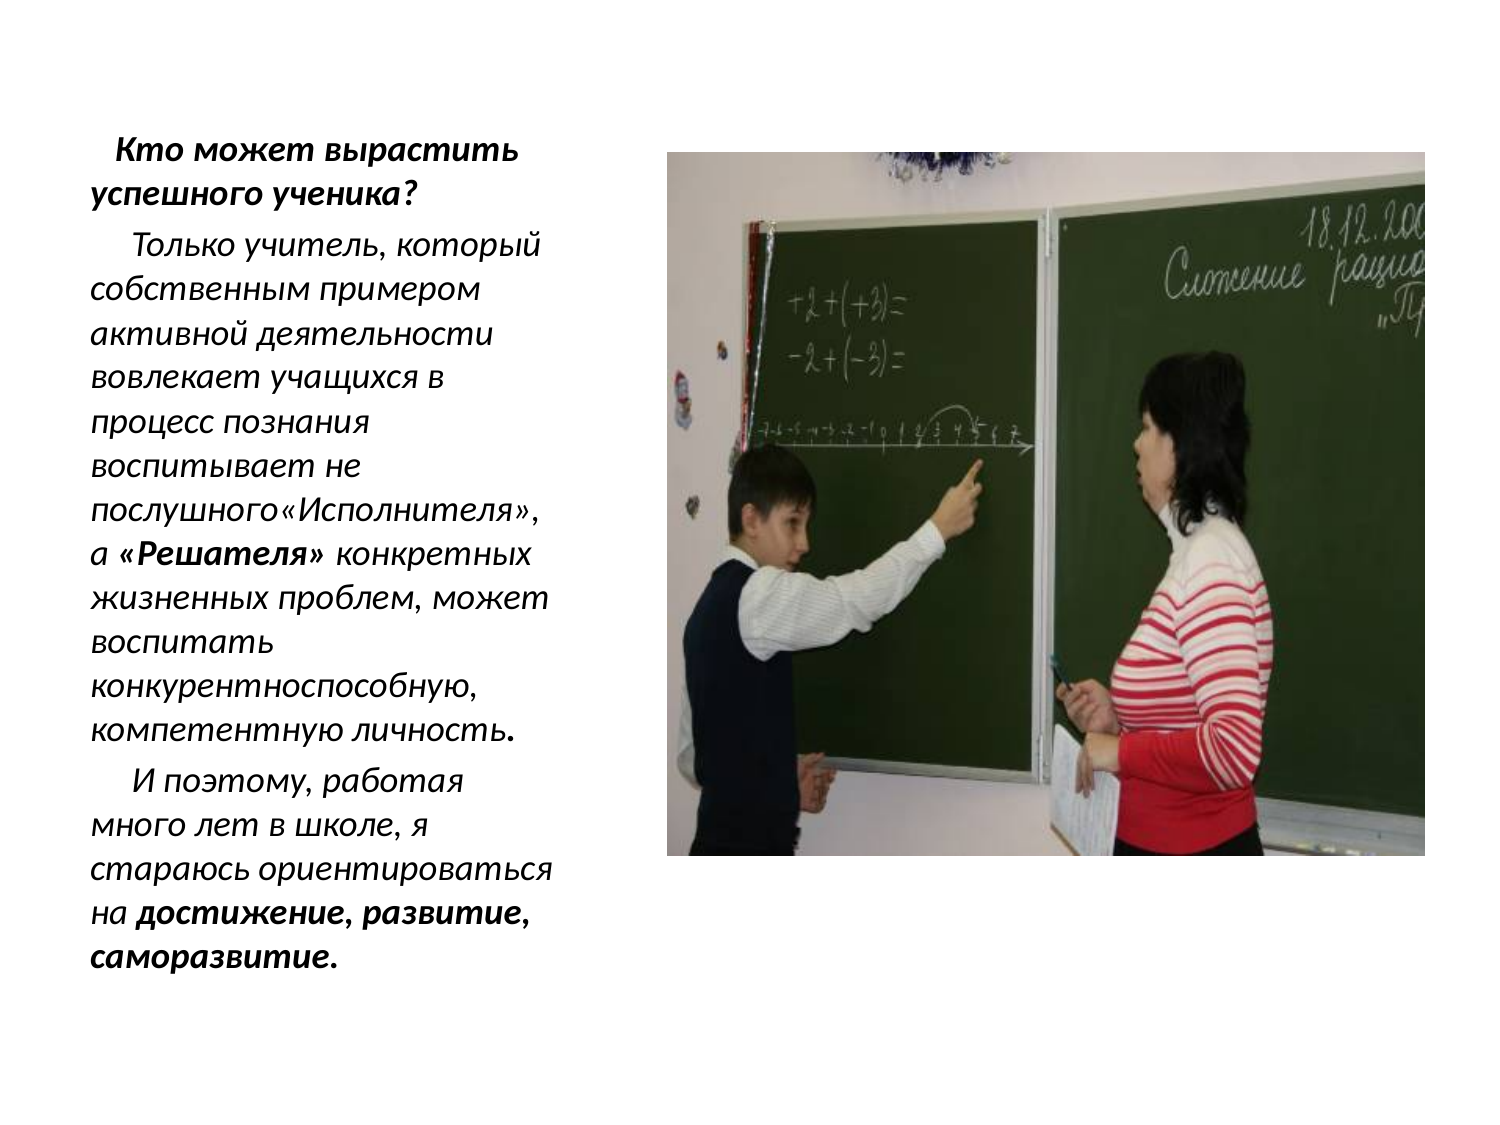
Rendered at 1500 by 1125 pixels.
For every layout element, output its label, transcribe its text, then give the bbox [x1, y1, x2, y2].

list Кто может вырастить успешного ученика? Только учитель, который собственным примером активной деятельности вовлекает учащихся в процесс познания воспитывает не послушного«Исполнителя», а «Решателя» конкретных жизненных проблем, может воспитать конкурентноспособную, компетентную личность. И поэтому, работая много лет в школе, я стараюсь ориентироваться на достижение, развитие, саморазвитие. [74, 116, 569, 1006]
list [667, 152, 1426, 856]
